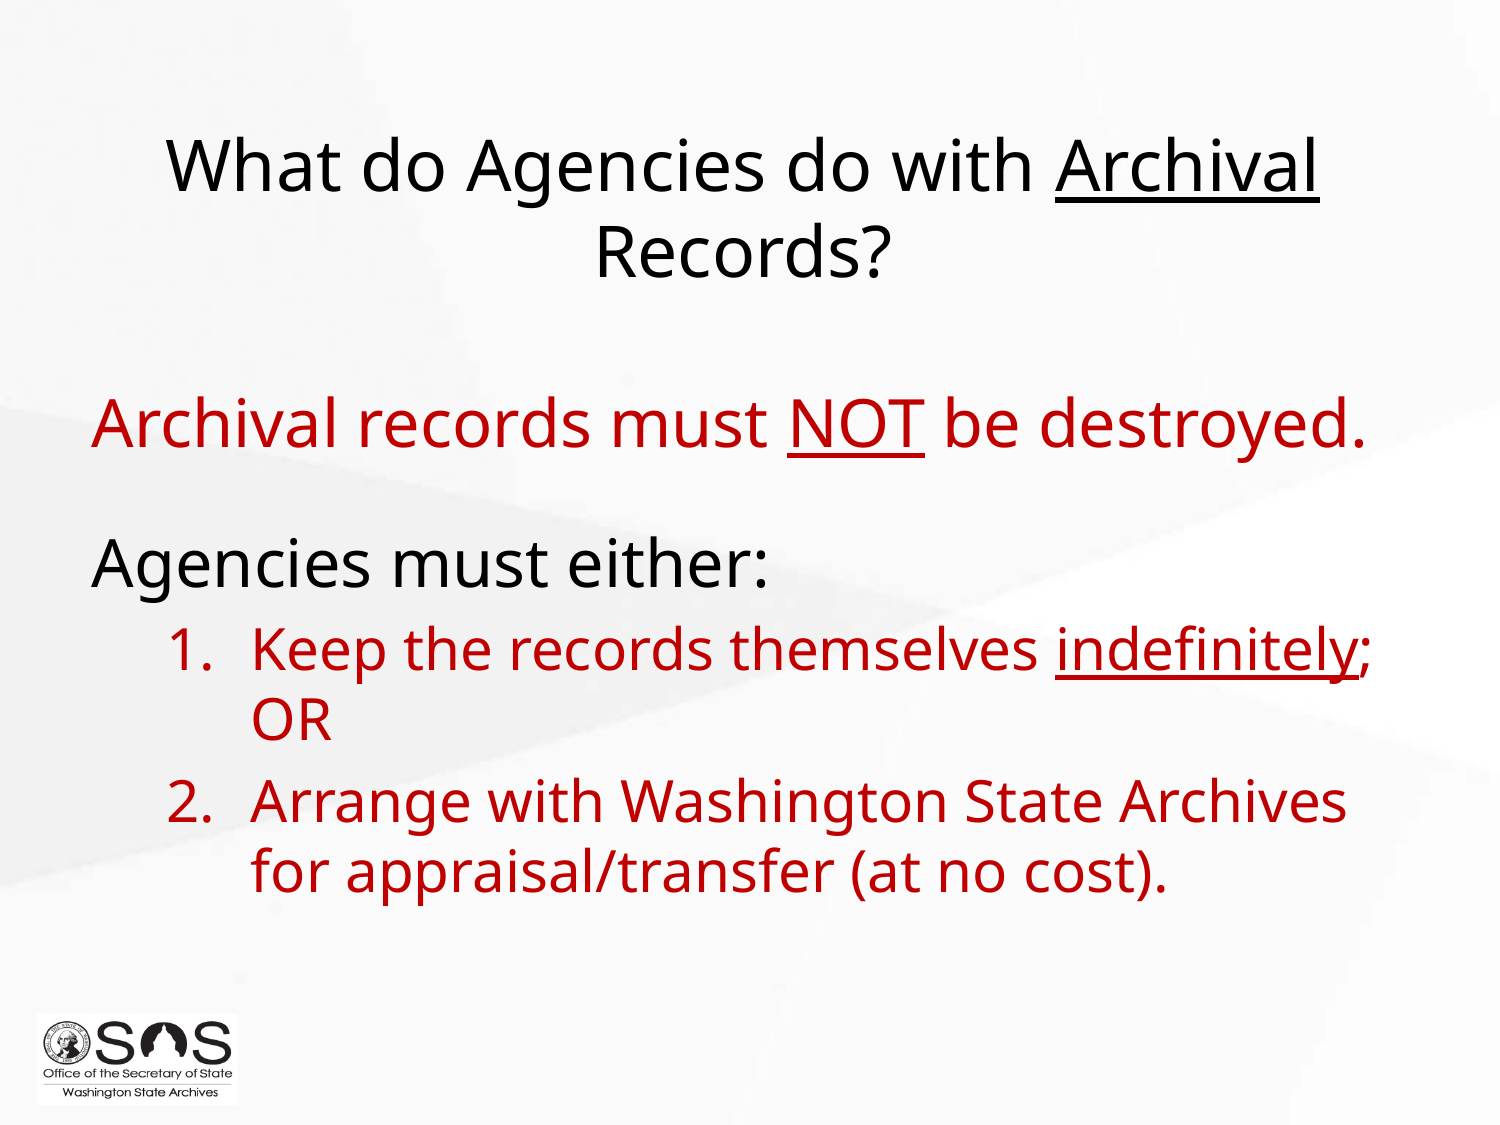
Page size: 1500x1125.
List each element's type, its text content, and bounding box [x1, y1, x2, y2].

list Archival records must NOT be destroyed. Agencies must either: Keep the records themselves indefinitely; OR Arrange with Washington State Archives for appraisal/transfer (at no cost). [76, 373, 1427, 961]
picture [0, 0, 1500, 1125]
title What do Agencies do with Archival Records? [67, 112, 1418, 300]
